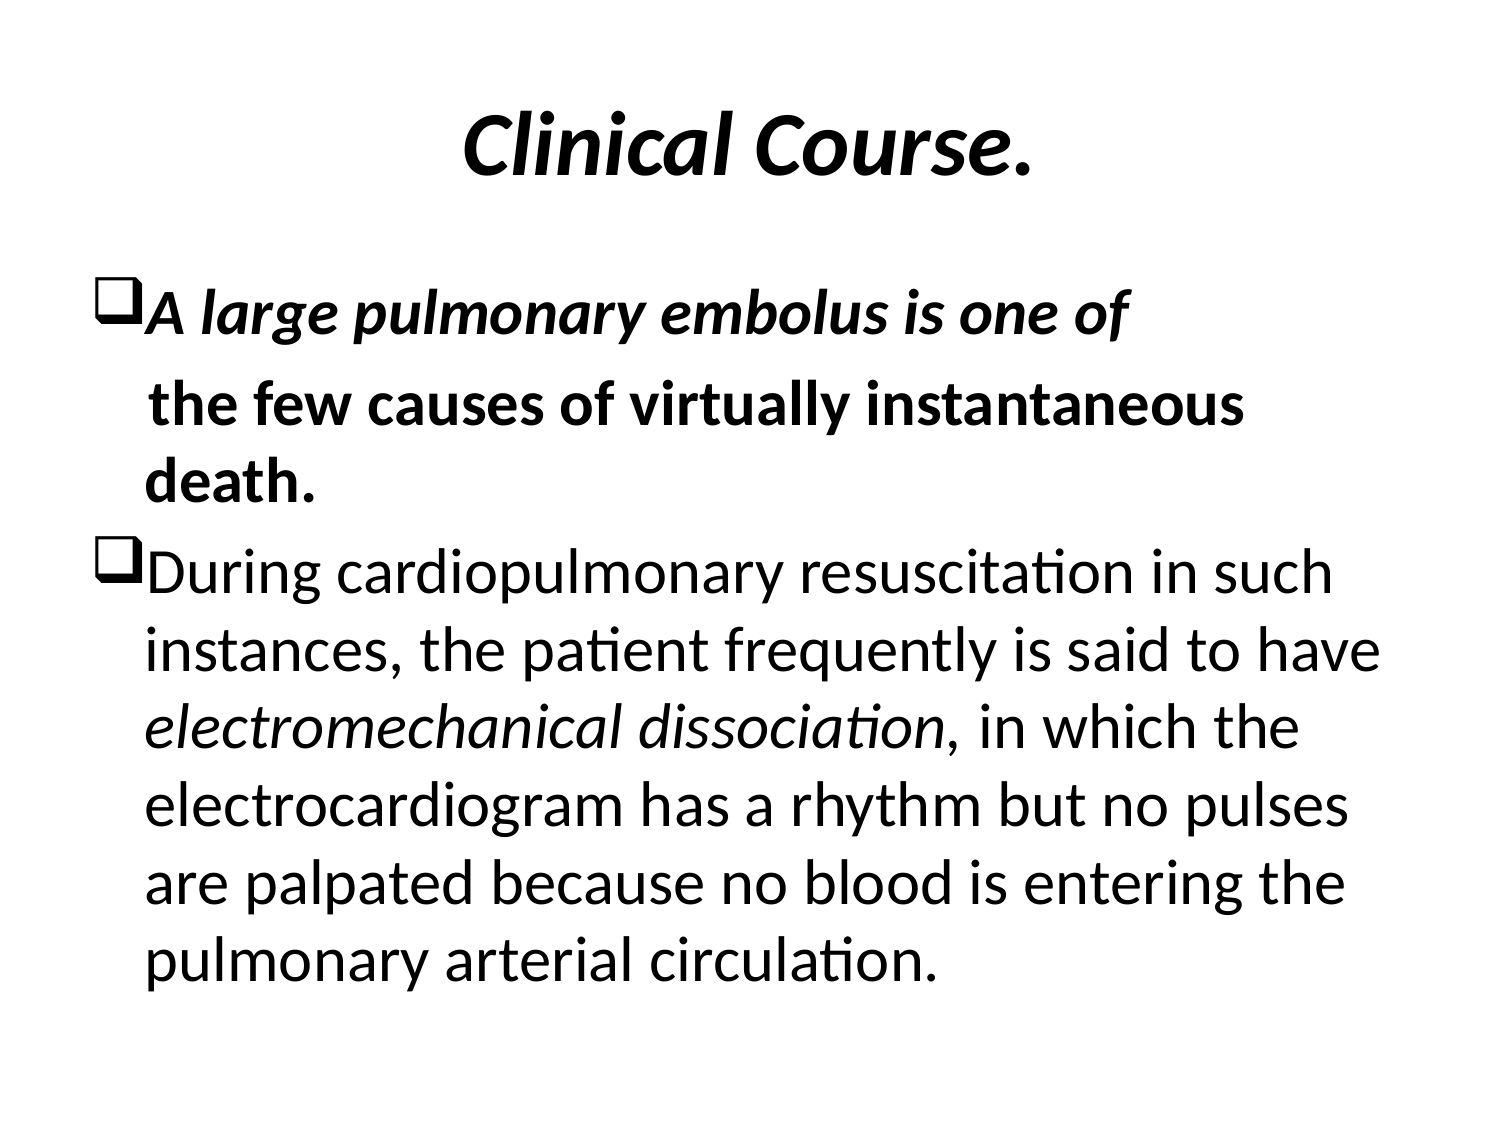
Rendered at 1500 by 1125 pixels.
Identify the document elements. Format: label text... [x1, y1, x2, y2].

list A large pulmonary embolus is one of the few causes of virtually instantaneous death. During cardiopulmonary resuscitation in such instances, the patient frequently is said to have electromechanical dissociation, in which the electrocardiogram has a rhythm but no pulses are palpated because no blood is entering the pulmonary arterial circulation. [75, 262, 1425, 1005]
title Clinical Course. [75, 45, 1425, 233]
